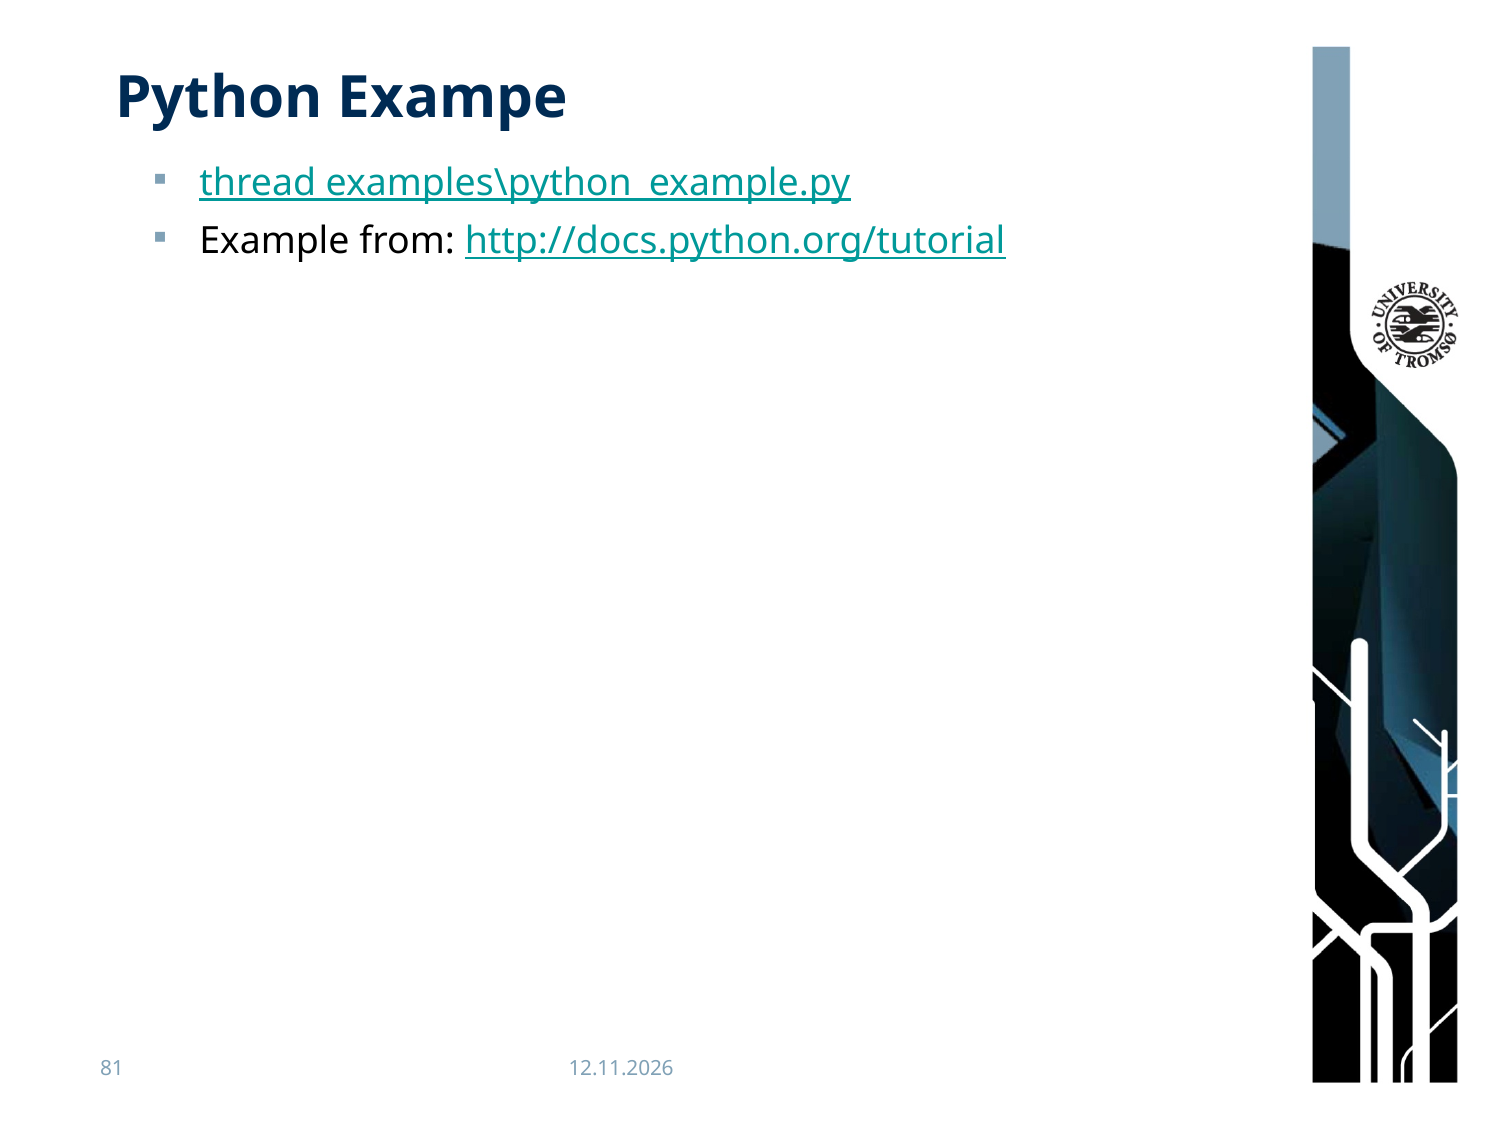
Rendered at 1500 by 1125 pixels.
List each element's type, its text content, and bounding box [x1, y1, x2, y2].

slide_number 81 [100, 1054, 255, 1099]
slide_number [478, 1054, 764, 1099]
picture [1306, 46, 1500, 1125]
title Python Exampe [100, 51, 1274, 138]
list thread examples\python_example.py Example from: http://docs.python.org/tutorial [62, 149, 1288, 1088]
